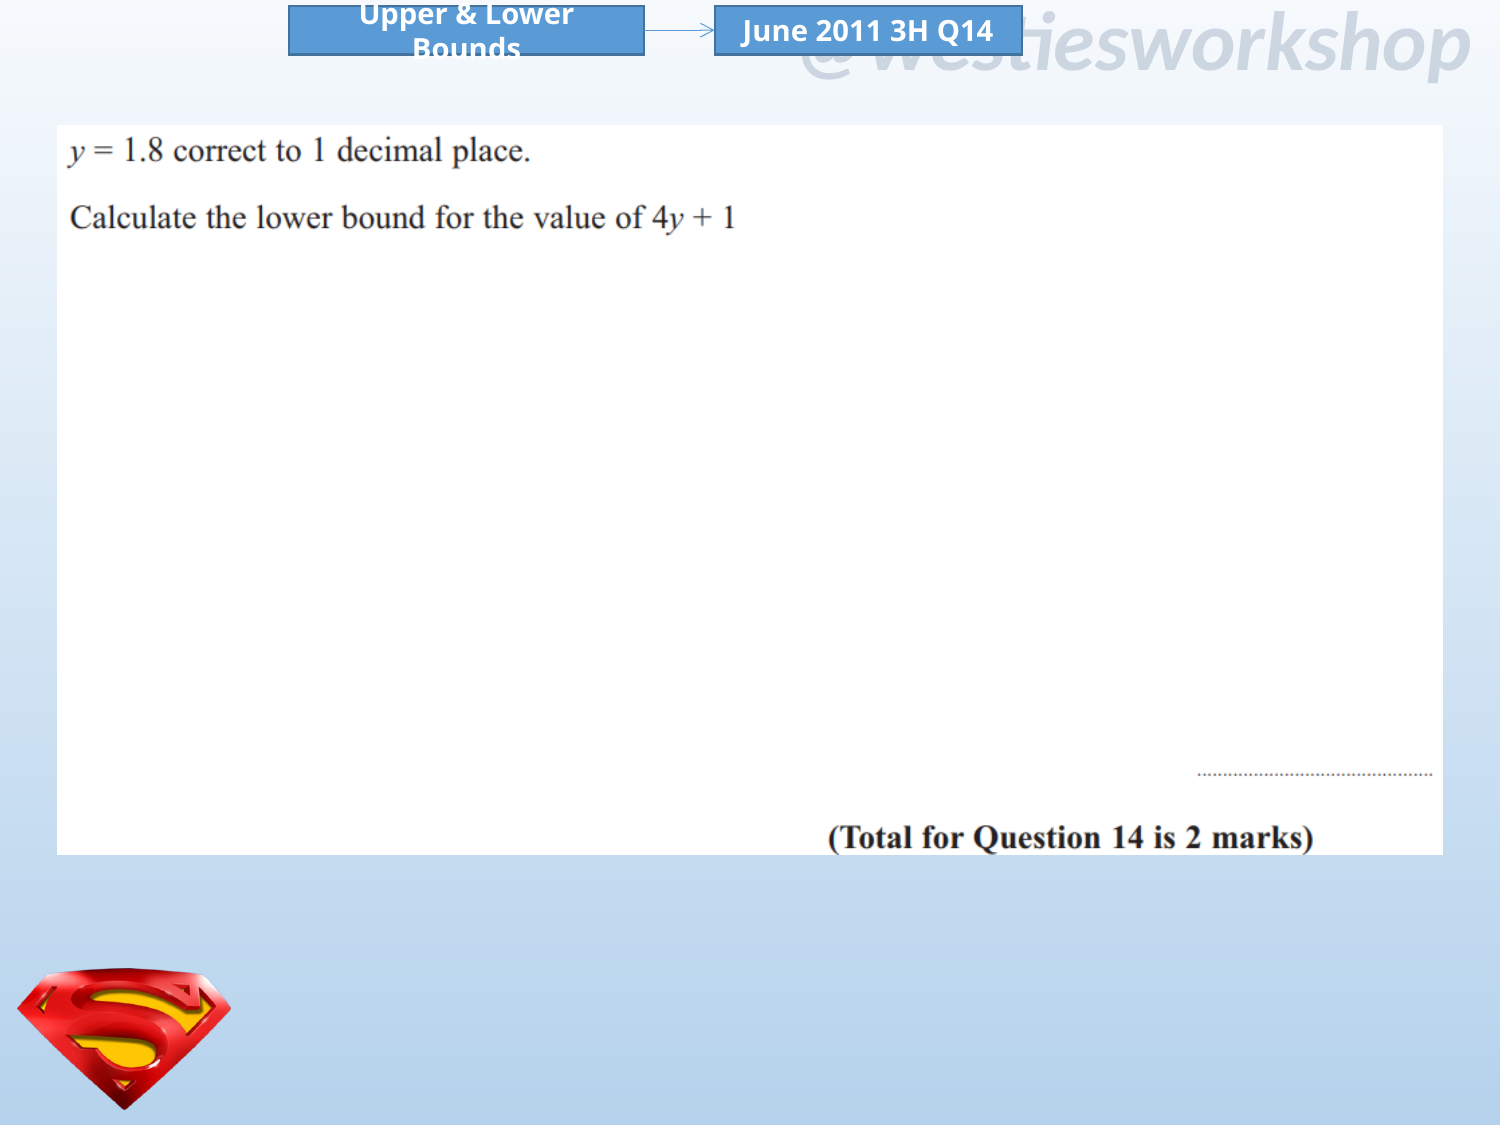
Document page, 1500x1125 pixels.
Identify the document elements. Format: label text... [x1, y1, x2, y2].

text_box Upper & Lower Bounds [288, 5, 645, 56]
picture [57, 125, 1443, 855]
picture [17, 968, 231, 1110]
text_box June 2011 3H Q14 [714, 5, 1023, 56]
